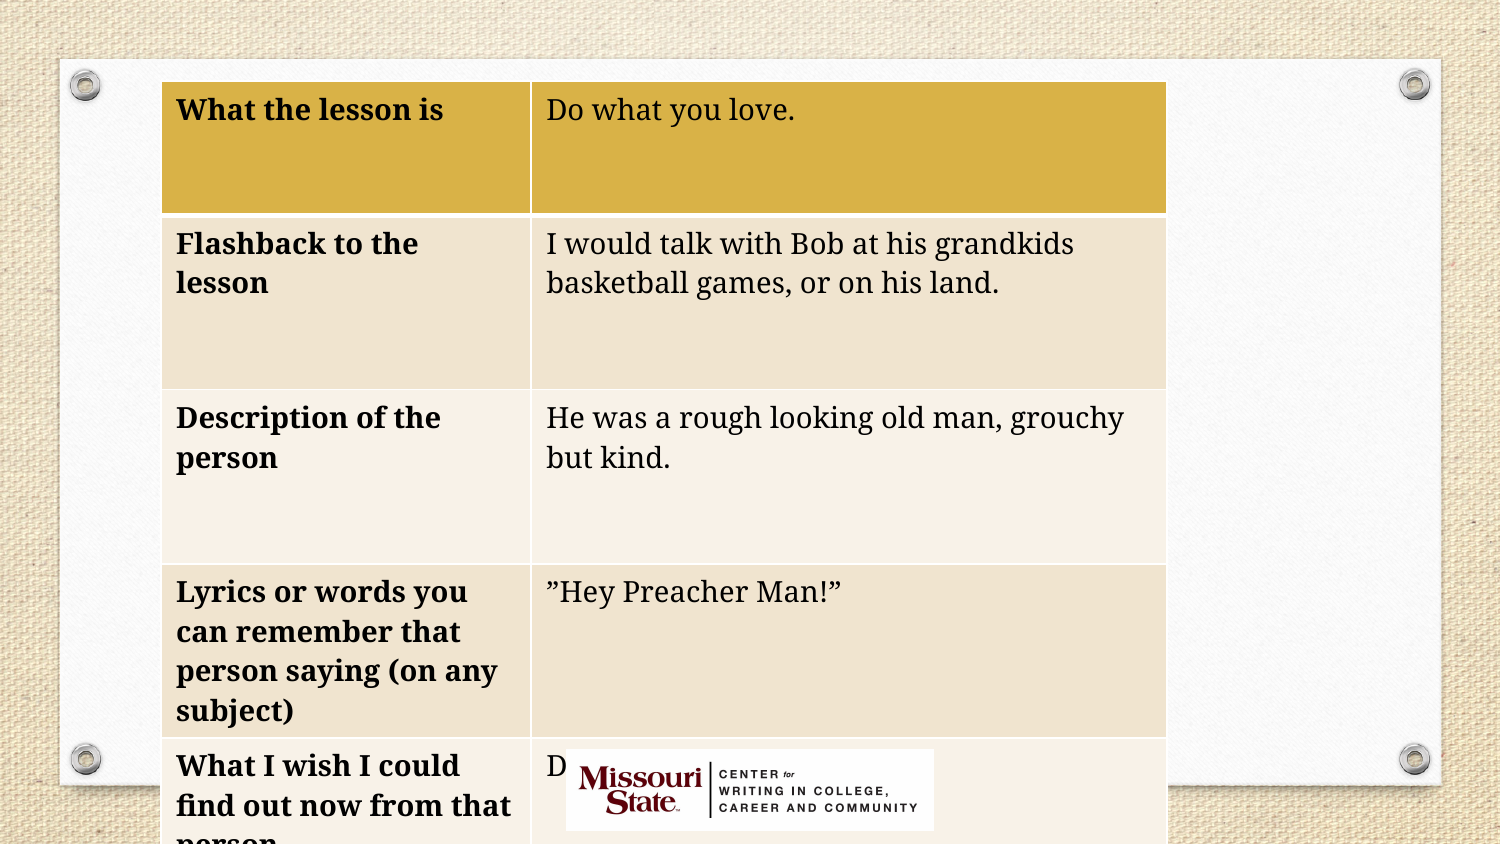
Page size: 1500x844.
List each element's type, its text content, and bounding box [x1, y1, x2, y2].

table_cell What I wish I could find out now from that person [162, 739, 530, 844]
table_header What the lesson is [162, 82, 530, 213]
table_cell Lyrics or words you can remember that person saying (on any subject) [162, 565, 530, 737]
picture [566, 749, 935, 832]
table_header Do what you love. [532, 82, 1166, 213]
table_cell Flashback to the lesson [162, 218, 530, 389]
table_cell ”Hey Preacher Man!” [532, 565, 1166, 737]
table_cell Did he have any regrets. [532, 739, 1166, 844]
table_cell He was a rough looking old man, grouchy but kind. [532, 390, 1166, 563]
table_cell I would talk with Bob at his grandkids basketball games, or on his land. [532, 218, 1166, 389]
table_cell Description of the person [162, 390, 530, 563]
picture [0, 0, 1500, 844]
